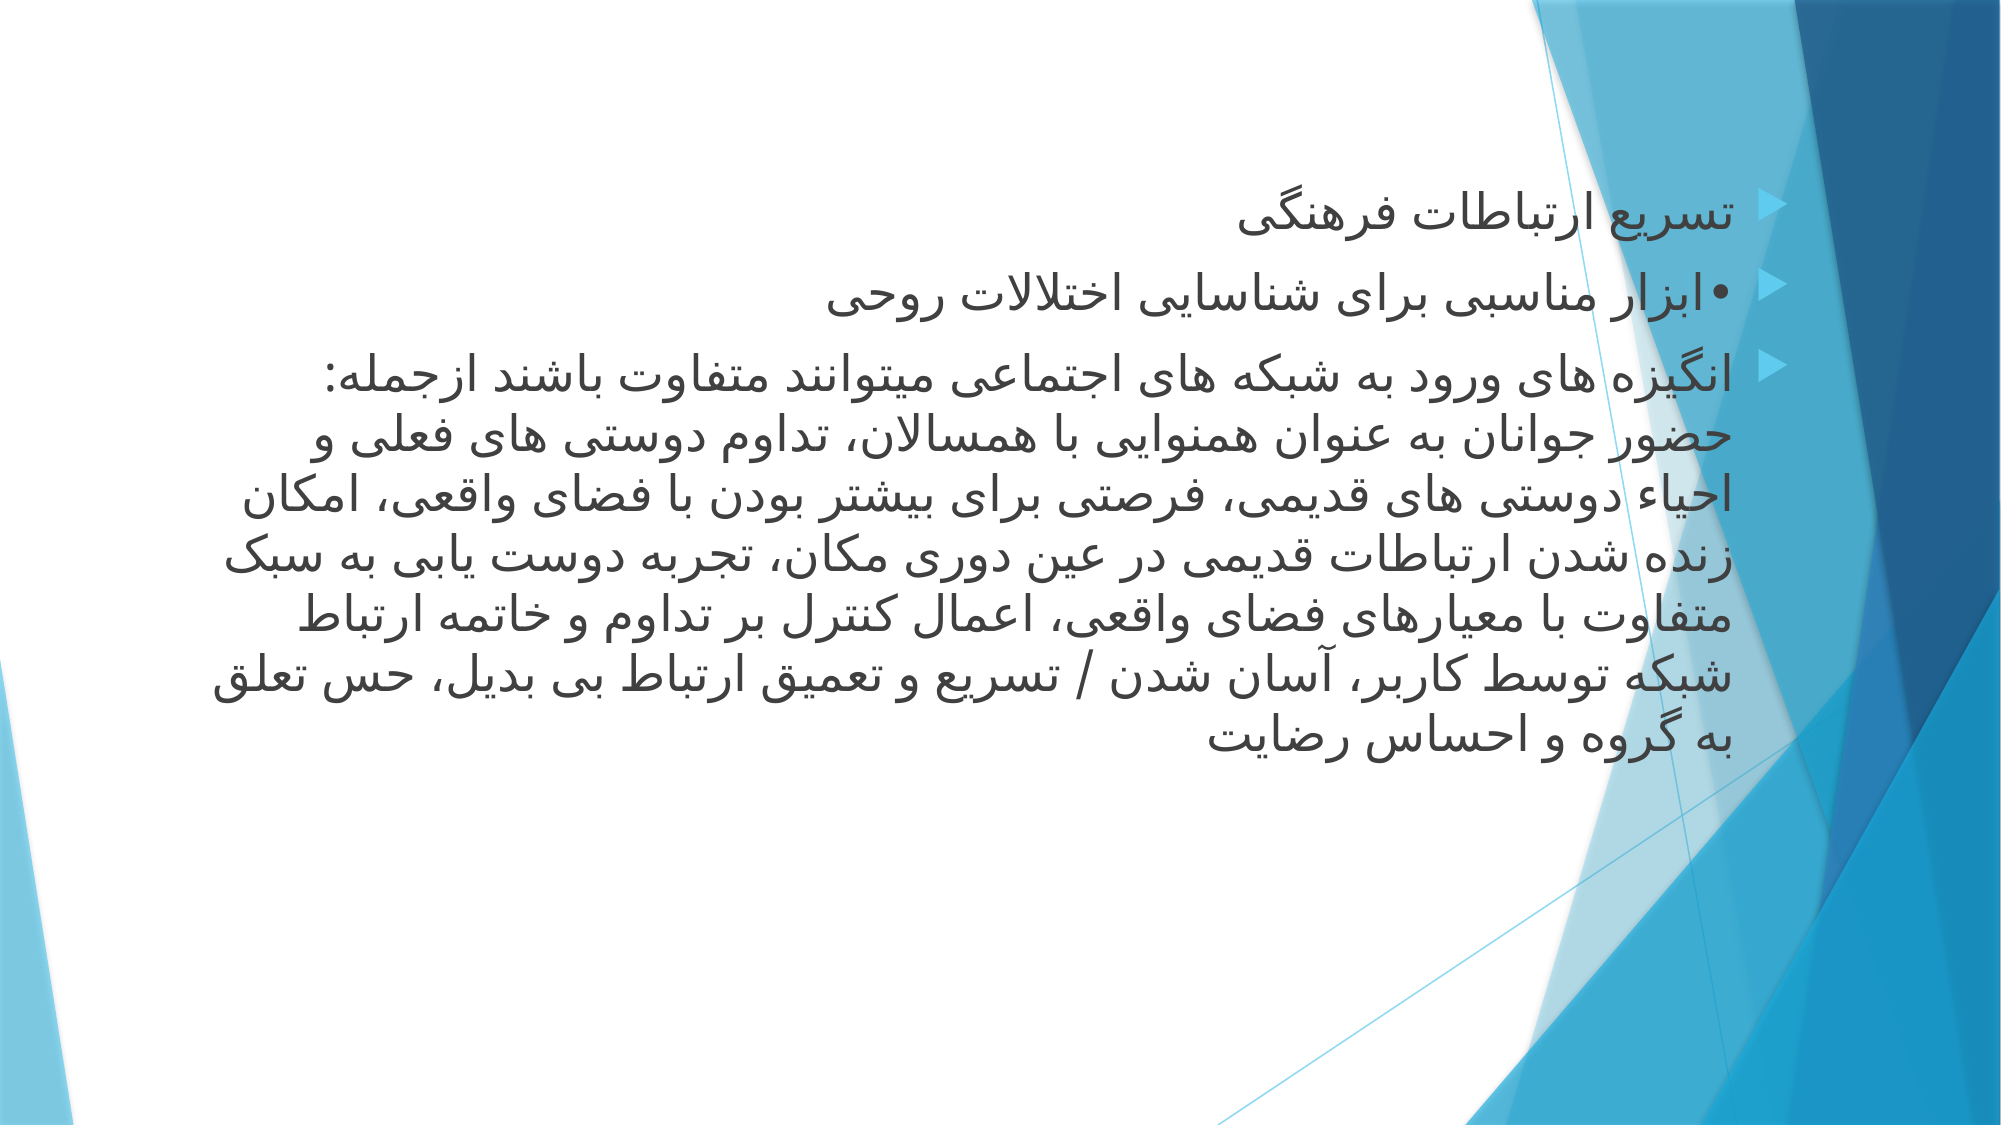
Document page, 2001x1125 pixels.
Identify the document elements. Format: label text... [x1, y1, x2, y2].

list تسریع ارتباطات فرهنگی • ابزار مناسبی برای شناسایی اختلالات روحی انگیزه های ورود به شبکه های اجتماعی میتوانند متفاوت باشند ازجمله: حضور جوانان به عنوان همنوایی با همسالان، تداوم دوستی های فعلی و احیاء دوستی های قدیمی، فرصتی برای بیشتر بودن با فضای واقعی، امکان زنده شدن ارتباطات قدیمی در عین دوری مکان، تجربه دوست یابی به سبک متفاوت با معیارهای فضای واقعی، اعمال کنترل بر تداوم و خاتمه ارتباط شبکه توسط کاربر، آسان شدن / تسریع و تعمیق ارتباط بی بدیل، حس تعلق به گروه و احساس رضایت [187, 172, 1808, 1000]
